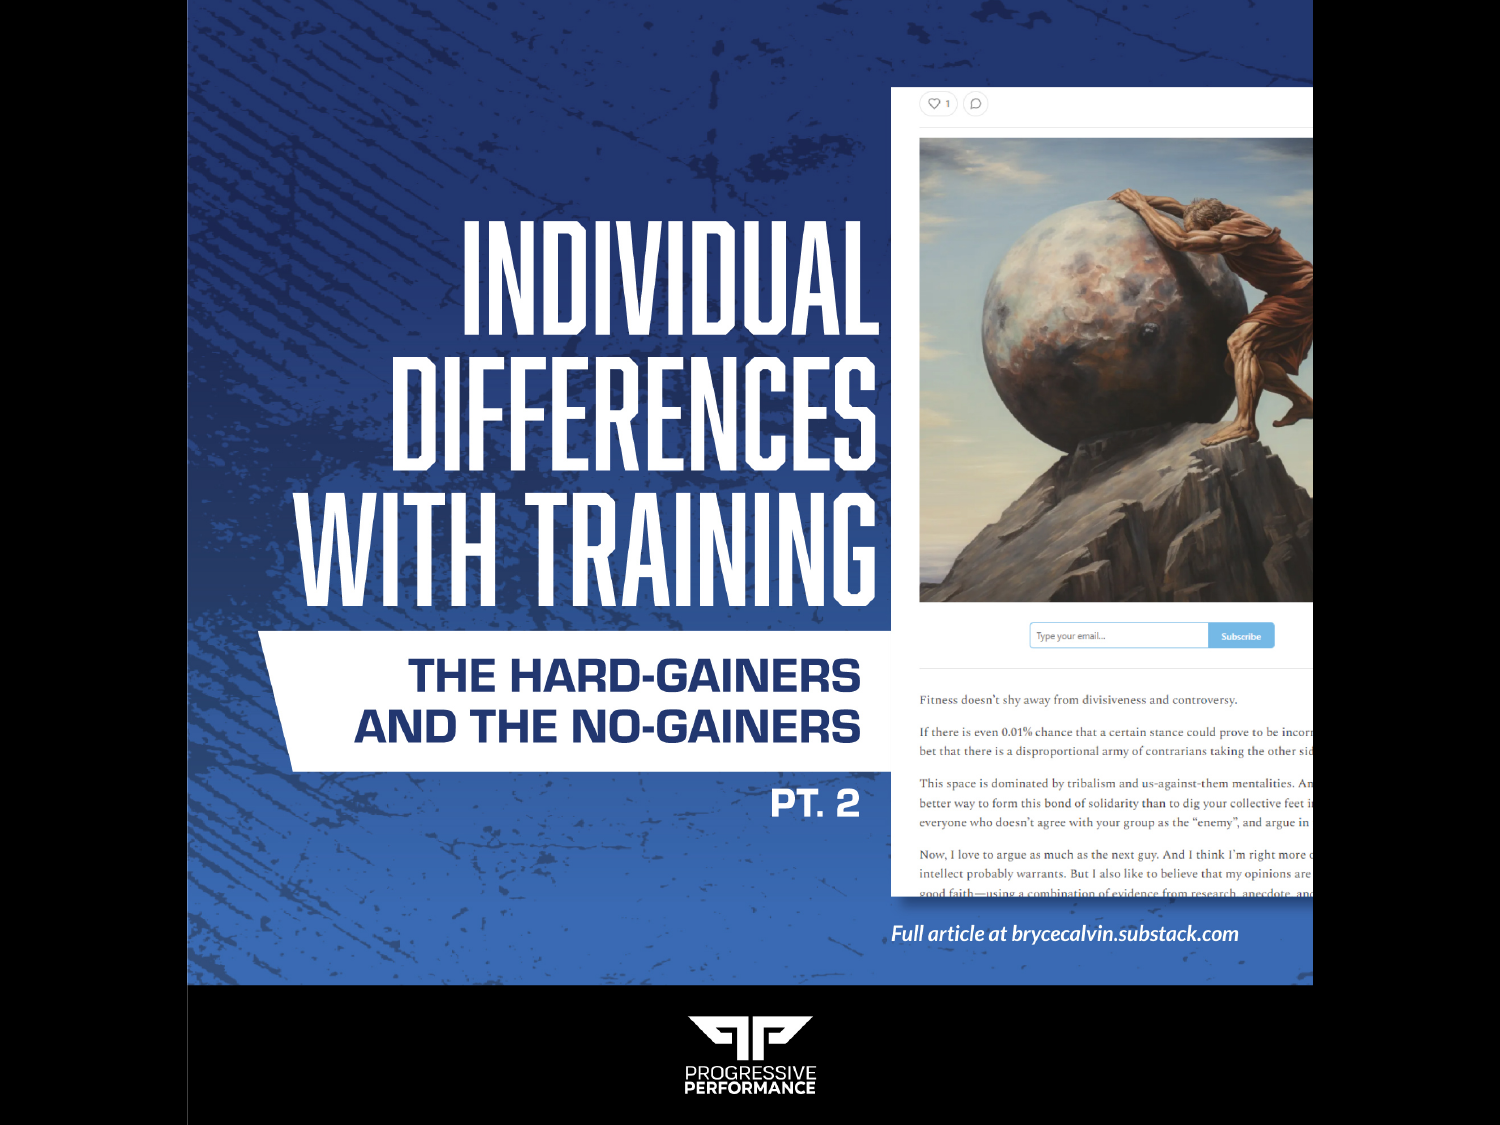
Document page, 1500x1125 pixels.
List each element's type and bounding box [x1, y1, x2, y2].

picture [186, 0, 1313, 1125]
